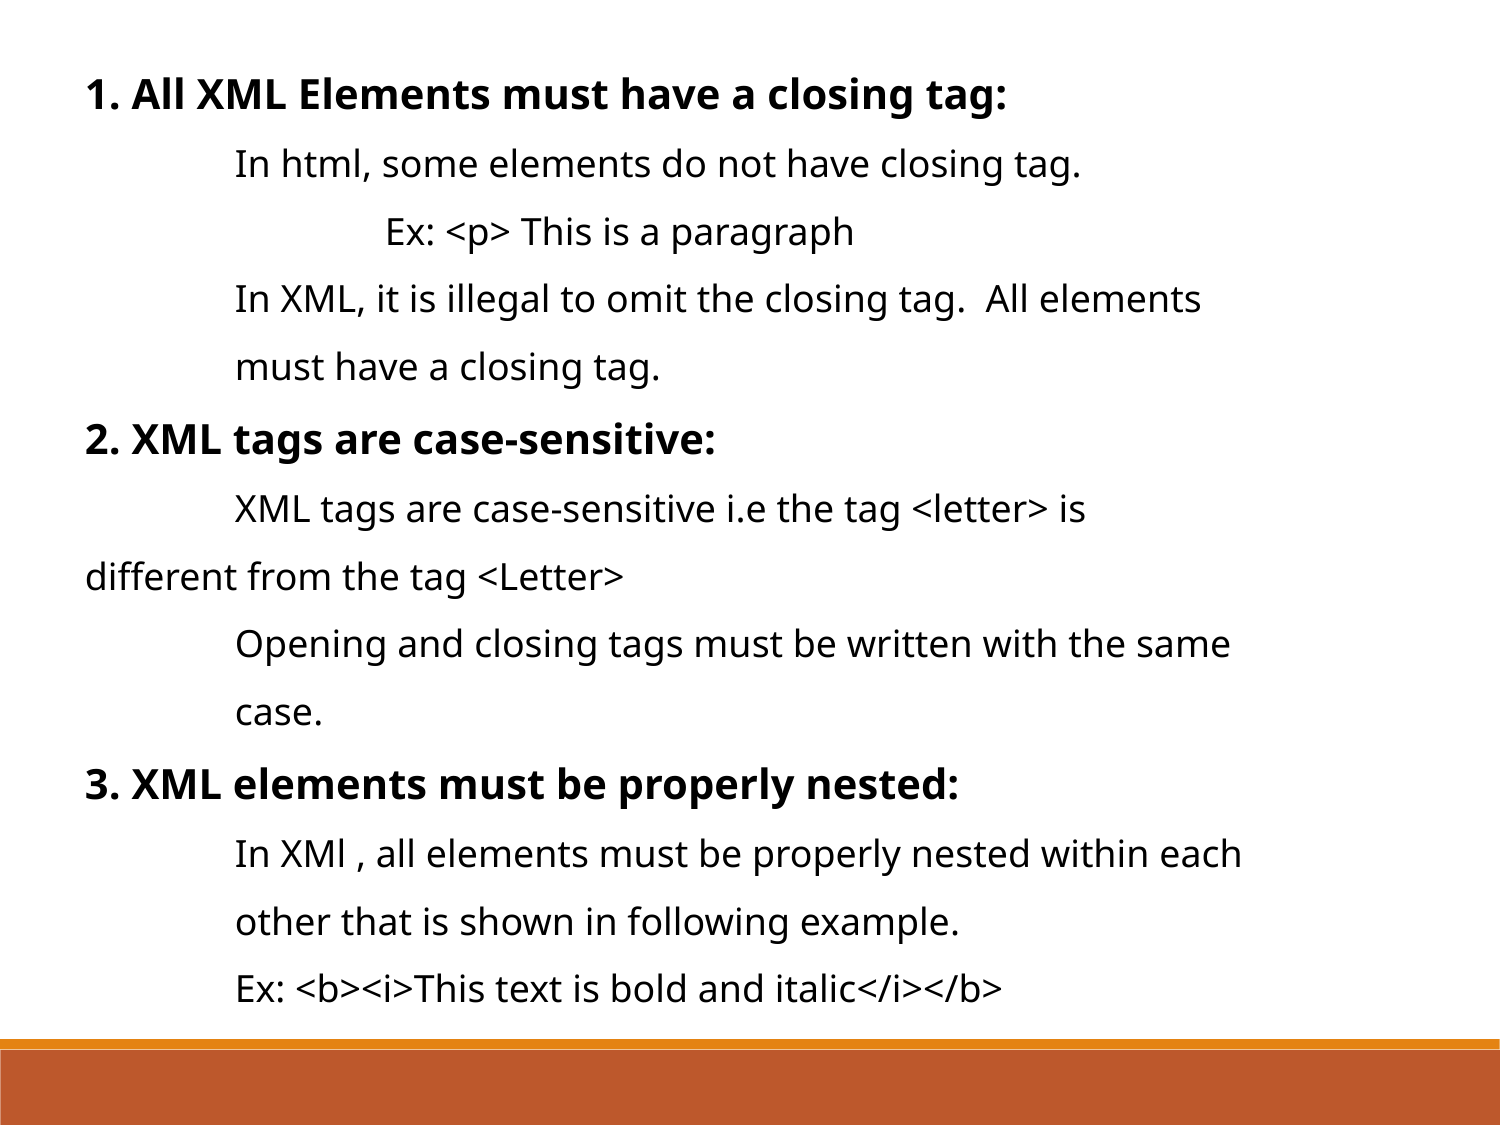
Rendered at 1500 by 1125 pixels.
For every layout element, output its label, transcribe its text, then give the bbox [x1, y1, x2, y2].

text_box 1. All XML Elements must have a closing tag: In html, some elements do not have closing tag. Ex: <p> This is a paragraph In XML, it is illegal to omit the closing tag. All elements must have a closing tag. 2. XML tags are case-sensitive: XML tags are case-sensitive i.e the tag <letter> is different from the tag <Letter> Opening and closing tags must be written with the same case. 3. XML elements must be properly nested: In XMl , all elements must be properly nested within each other that is shown in following example. Ex: <b><i>This text is bold and italic</i></b> [70, 35, 1264, 1085]
